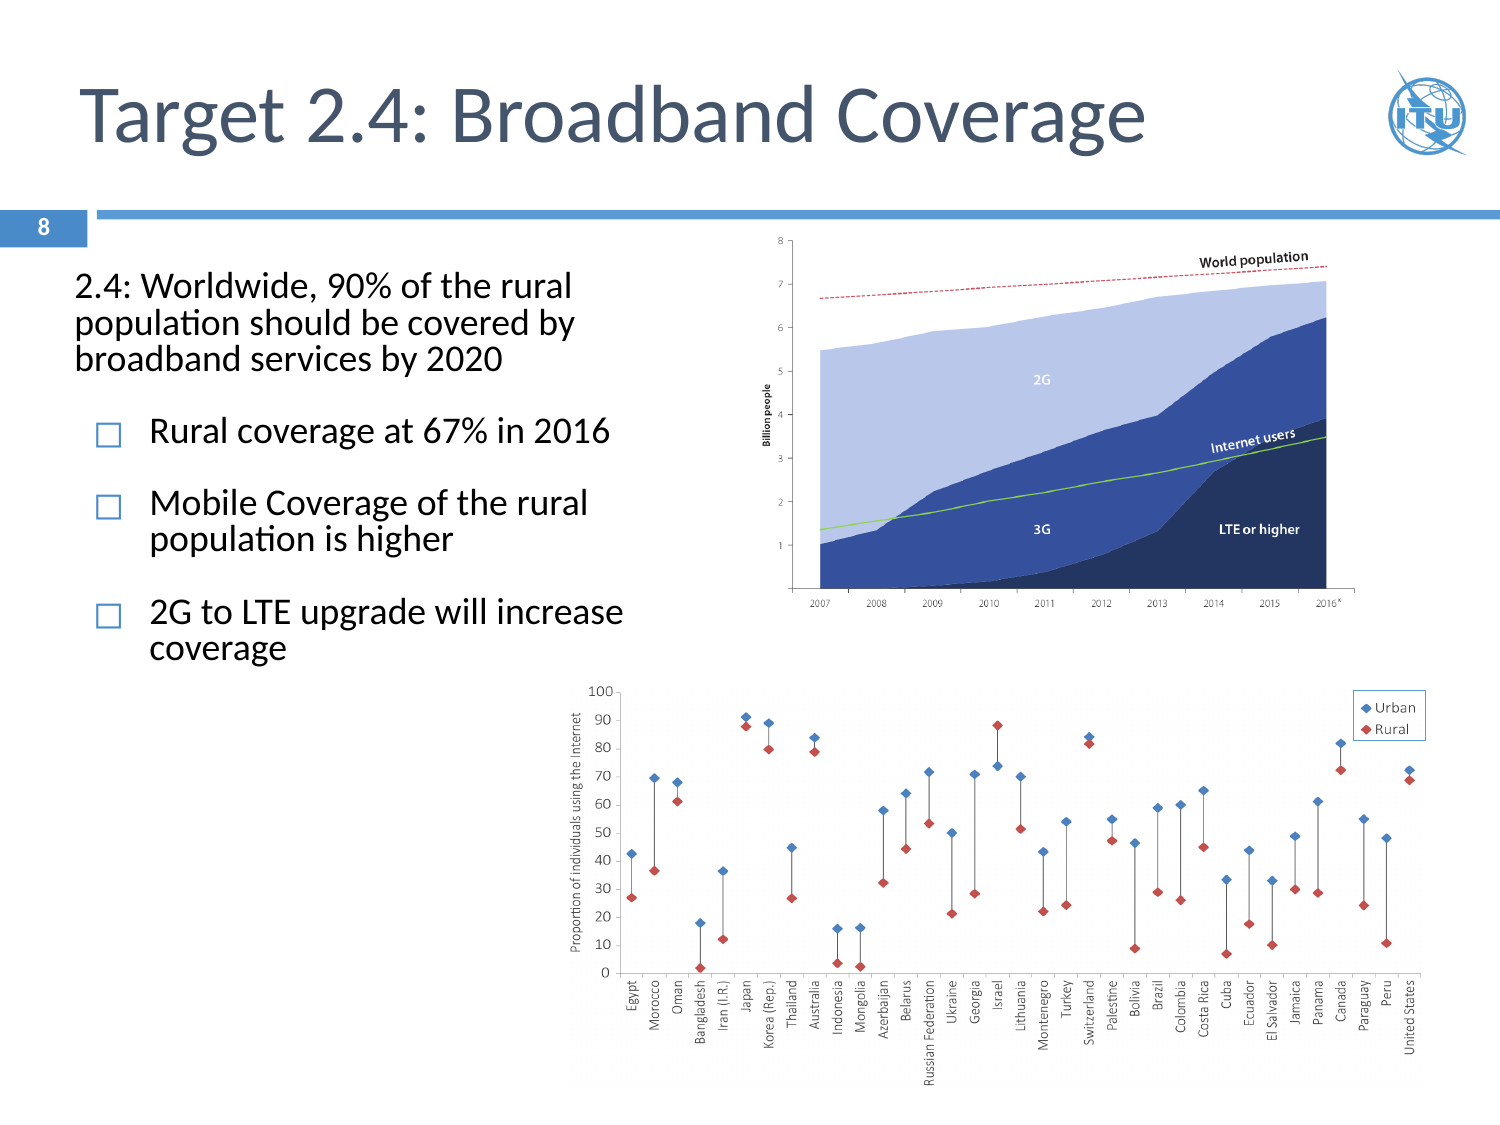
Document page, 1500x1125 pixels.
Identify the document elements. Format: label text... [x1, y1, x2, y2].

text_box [565, 683, 1426, 1086]
picture [741, 228, 1363, 612]
list 2.4: Worldwide, 90% of the rural population should be covered by broadband services by 2020 Rural coverage at 67% in 2016 Mobile Coverage of the rural population is higher 2G to LTE upgrade will increase coverage [59, 262, 733, 1106]
picture [1387, 68, 1468, 156]
slide_number 8 [0, 208, 88, 249]
title Target 2.4: Broadband Coverage [64, 37, 1365, 200]
